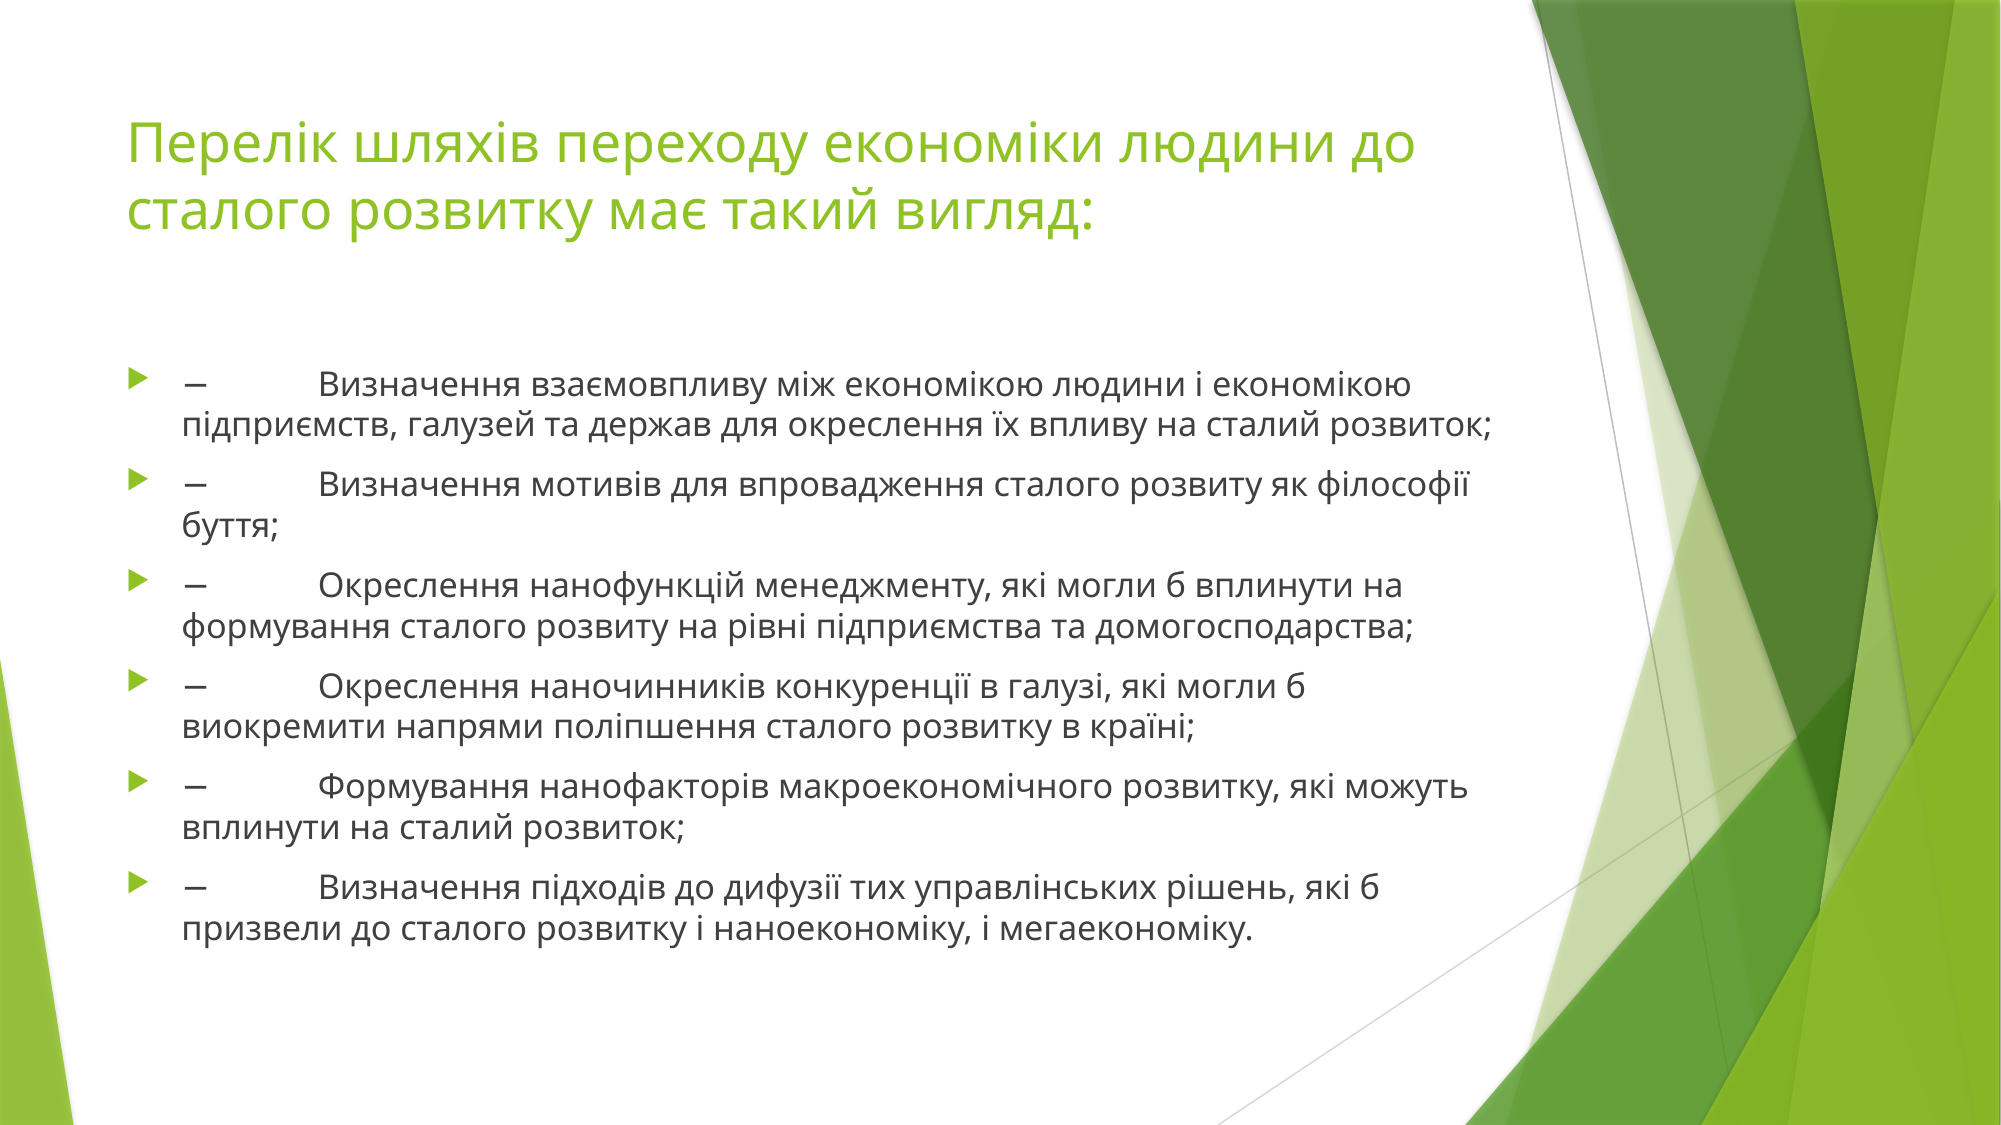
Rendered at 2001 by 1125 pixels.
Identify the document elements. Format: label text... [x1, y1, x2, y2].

title Перелік шляхів переходу економіки людини до сталого розвитку має такий вигляд: [111, 99, 1522, 317]
list − Визначення взаємовпливу між економікою людини і економікою підприємств, галузей та держав для окреслення їх впливу на сталий розвиток; − Визначення мотивів для впровадження сталого розвиту як філософії буття; − Окреслення нанофункцій менеджменту, які могли б вплинути на формування сталого розвиту на рівні підприємства та домогосподарства; − Окреслення наночинників конкуренції в галузі, які могли б виокремити напрями поліпшення сталого розвитку в країні; − Формування нанофакторів макроекономічного розвитку, які можуть вплинути на сталий розвиток; − Визначення підходів до дифузії тих управлінських рішень, які б призвели до сталого розвитку і наноекономіку, і мегаекономіку. [111, 354, 1522, 992]
